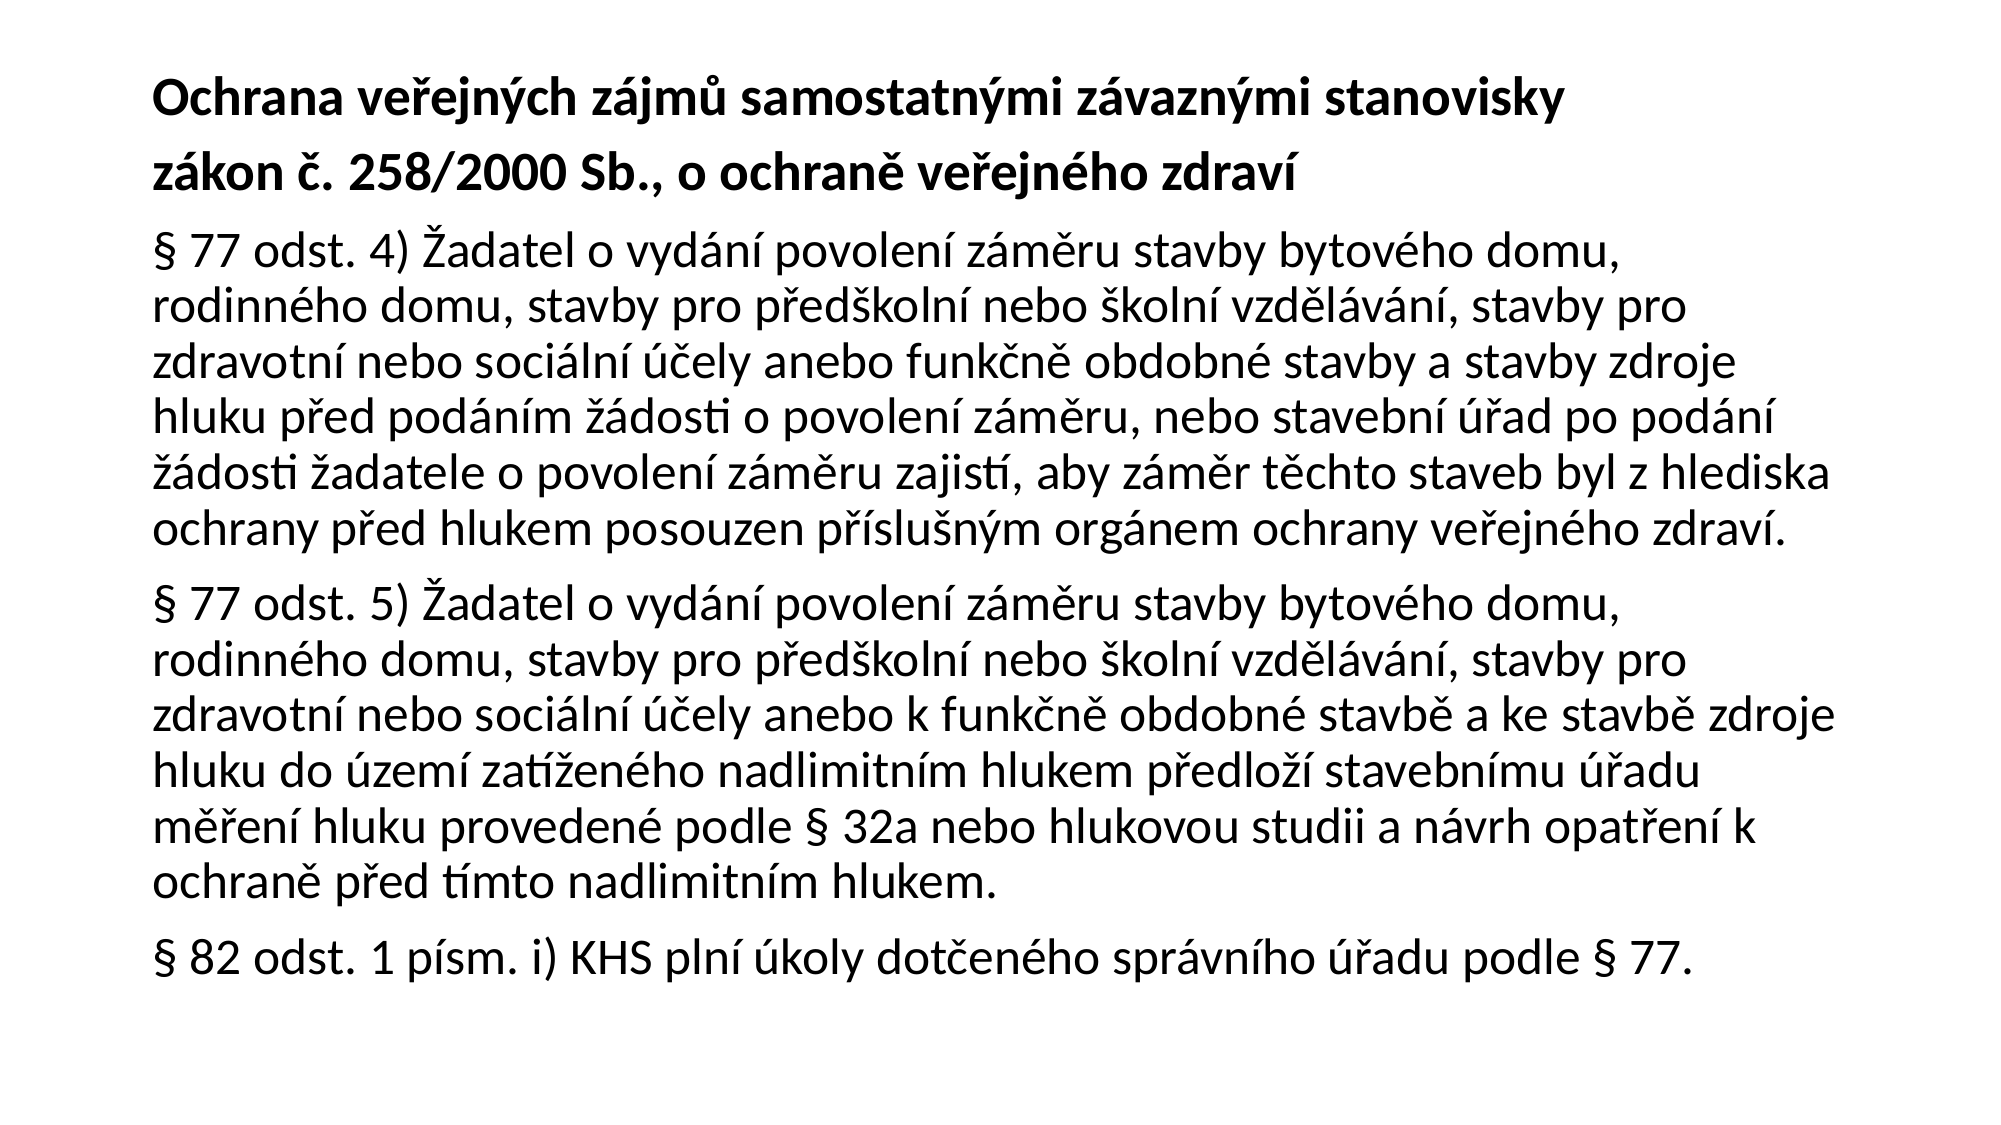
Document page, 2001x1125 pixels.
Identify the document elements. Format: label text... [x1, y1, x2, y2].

list zákon č. 258/2000 Sb., o ochraně veřejného zdraví § 77 odst. 4) Žadatel o vydání povolení záměru stavby bytového domu, rodinného domu, stavby pro předškolní nebo školní vzdělávání, stavby pro zdravotní nebo sociální účely anebo funkčně obdobné stavby a stavby zdroje hluku před podáním žádosti o povolení záměru, nebo stavební úřad po podání žádosti žadatele o povolení záměru zajistí, aby záměr těchto staveb byl z hlediska ochrany před hlukem posouzen příslušným orgánem ochrany veřejného zdraví. § 77 odst. 5) Žadatel o vydání povolení záměru stavby bytového domu, rodinného domu, stavby pro předškolní nebo školní vzdělávání, stavby pro zdravotní nebo sociální účely anebo k funkčně obdobné stavbě a ke stavbě zdroje hluku do území zatíženého nadlimitním hlukem předloží stavebnímu úřadu měření hluku provedené podle § 32a nebo hlukovou studii a návrh opatření k ochraně před tímto nadlimitním hlukem. § 82 odst. 1 písm. i) KHS plní úkoly dotčeného správního úřadu podle § 77. [137, 135, 1863, 1014]
title Ochrana veřejných zájmů samostatnými závaznými stanovisky [137, 59, 1863, 135]
